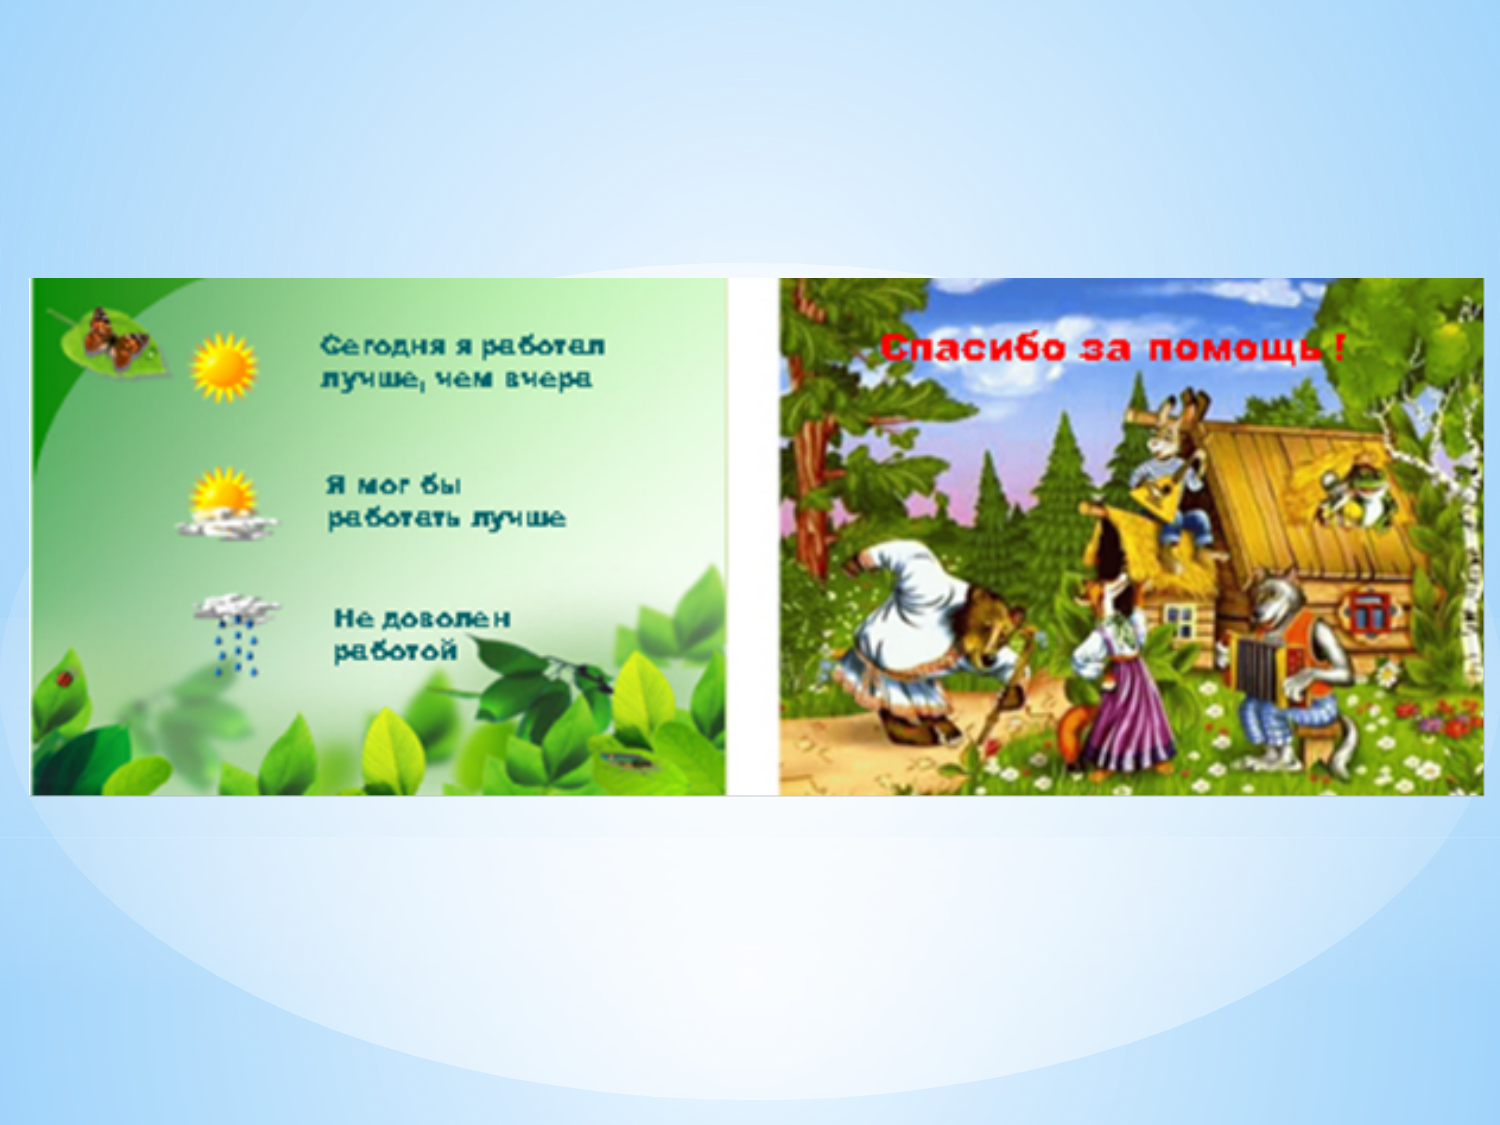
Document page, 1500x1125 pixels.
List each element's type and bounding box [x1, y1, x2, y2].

picture [29, 278, 1487, 799]
